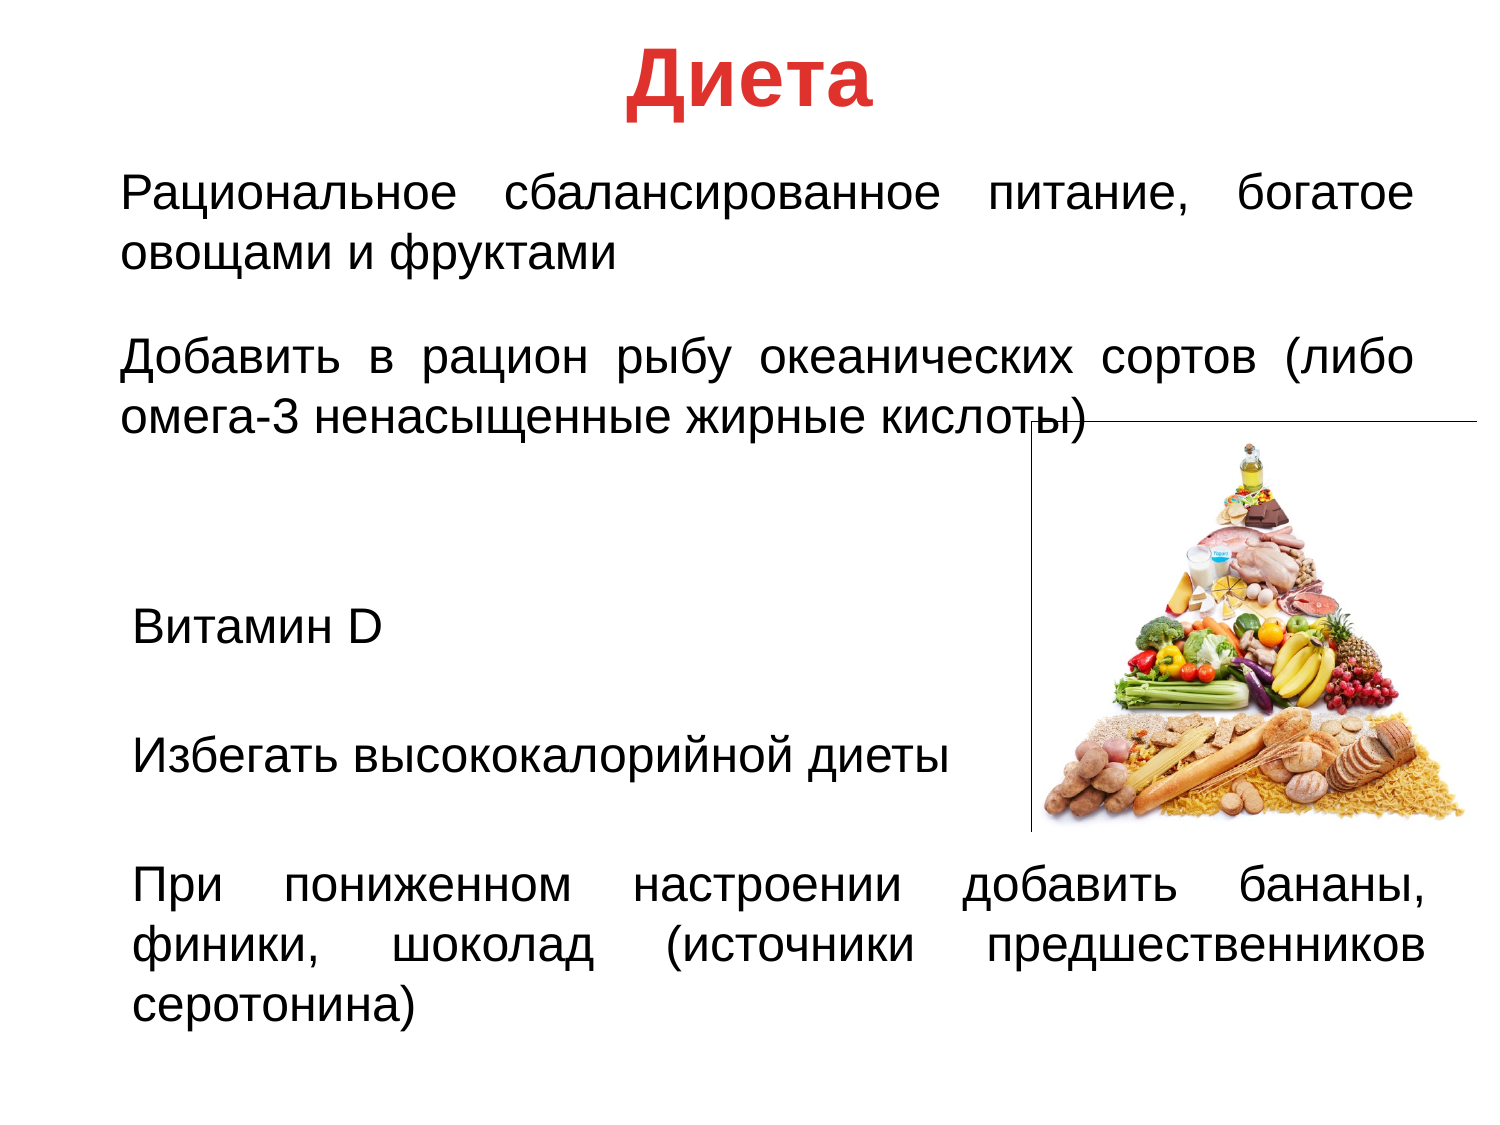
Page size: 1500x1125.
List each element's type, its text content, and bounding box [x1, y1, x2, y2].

text_box При пониженном настроении добавить бананы, финики, шоколад (источники предшественников серотонина) [117, 843, 1442, 1039]
text_box Избегать высококалорийной диеты [117, 714, 1025, 790]
picture [1031, 421, 1477, 832]
text_box Витамин D [117, 585, 1025, 661]
text_box Добавить в рацион рыбу океанических сортов (либо омега-3 ненасыщенные жирные кислоты) [105, 316, 1430, 452]
text_box Диета [0, 23, 1500, 124]
text_box Рациональное сбалансированное питание, богатое овощами и фруктами [105, 152, 1430, 288]
